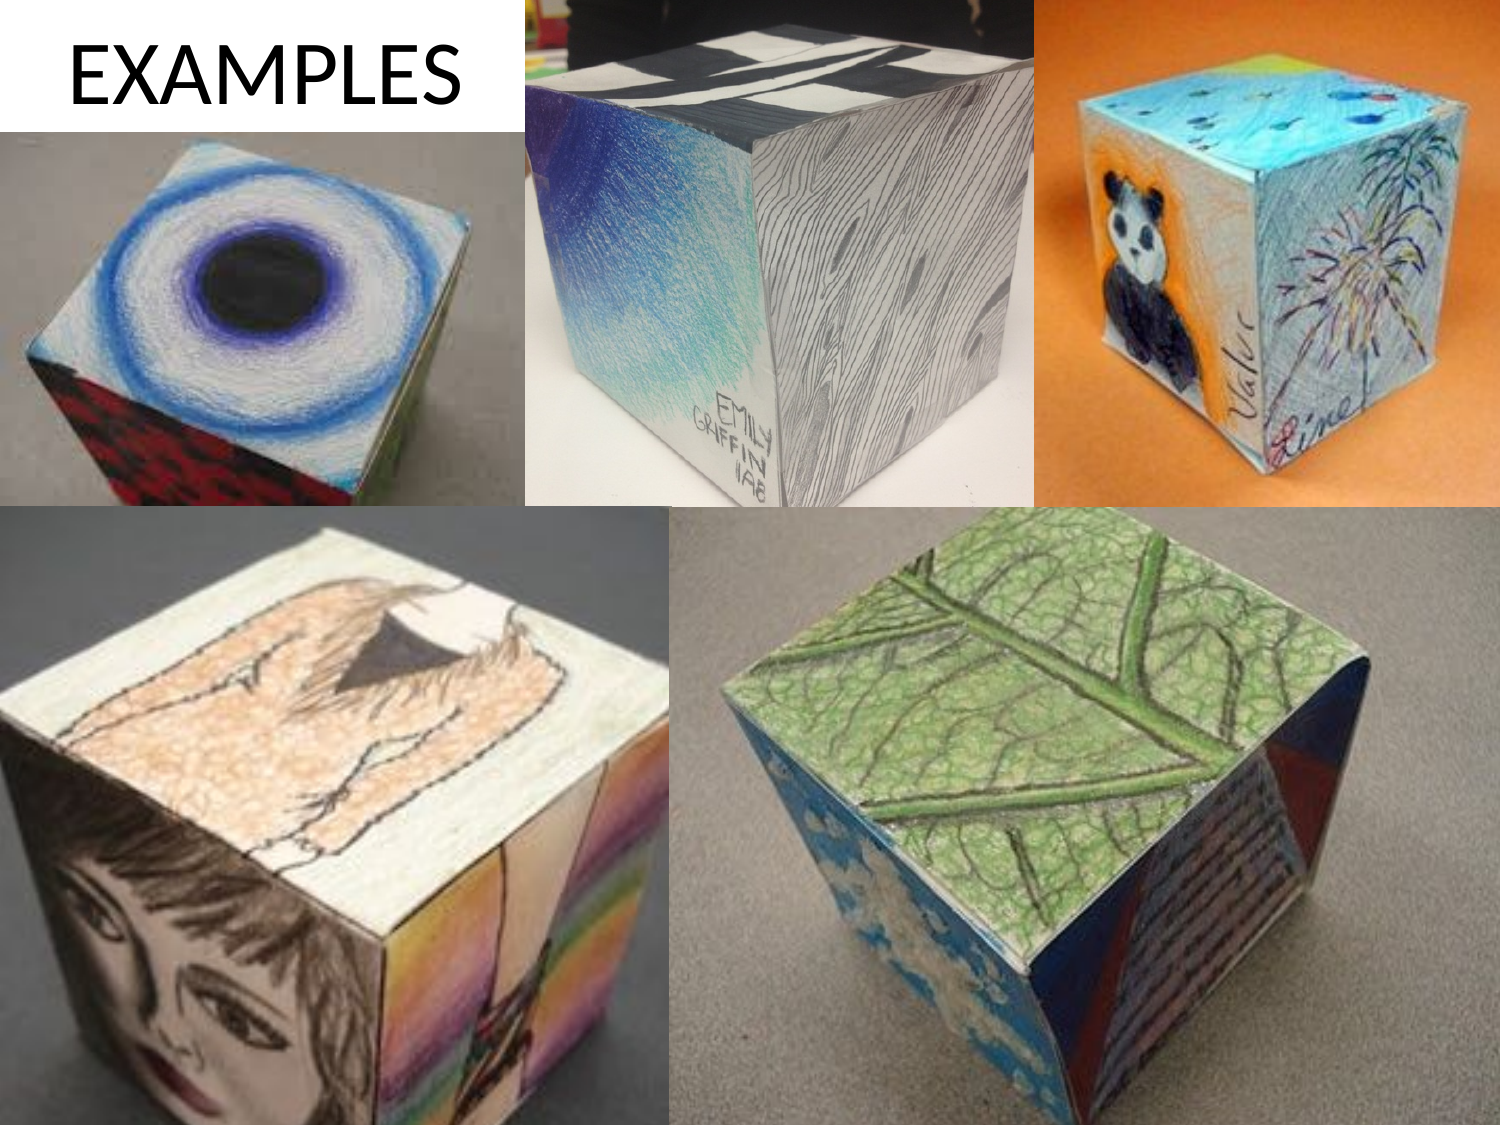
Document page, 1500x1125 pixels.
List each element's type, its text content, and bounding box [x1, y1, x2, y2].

title EXAMPLES [19, 0, 512, 130]
picture [0, 0, 1500, 1125]
